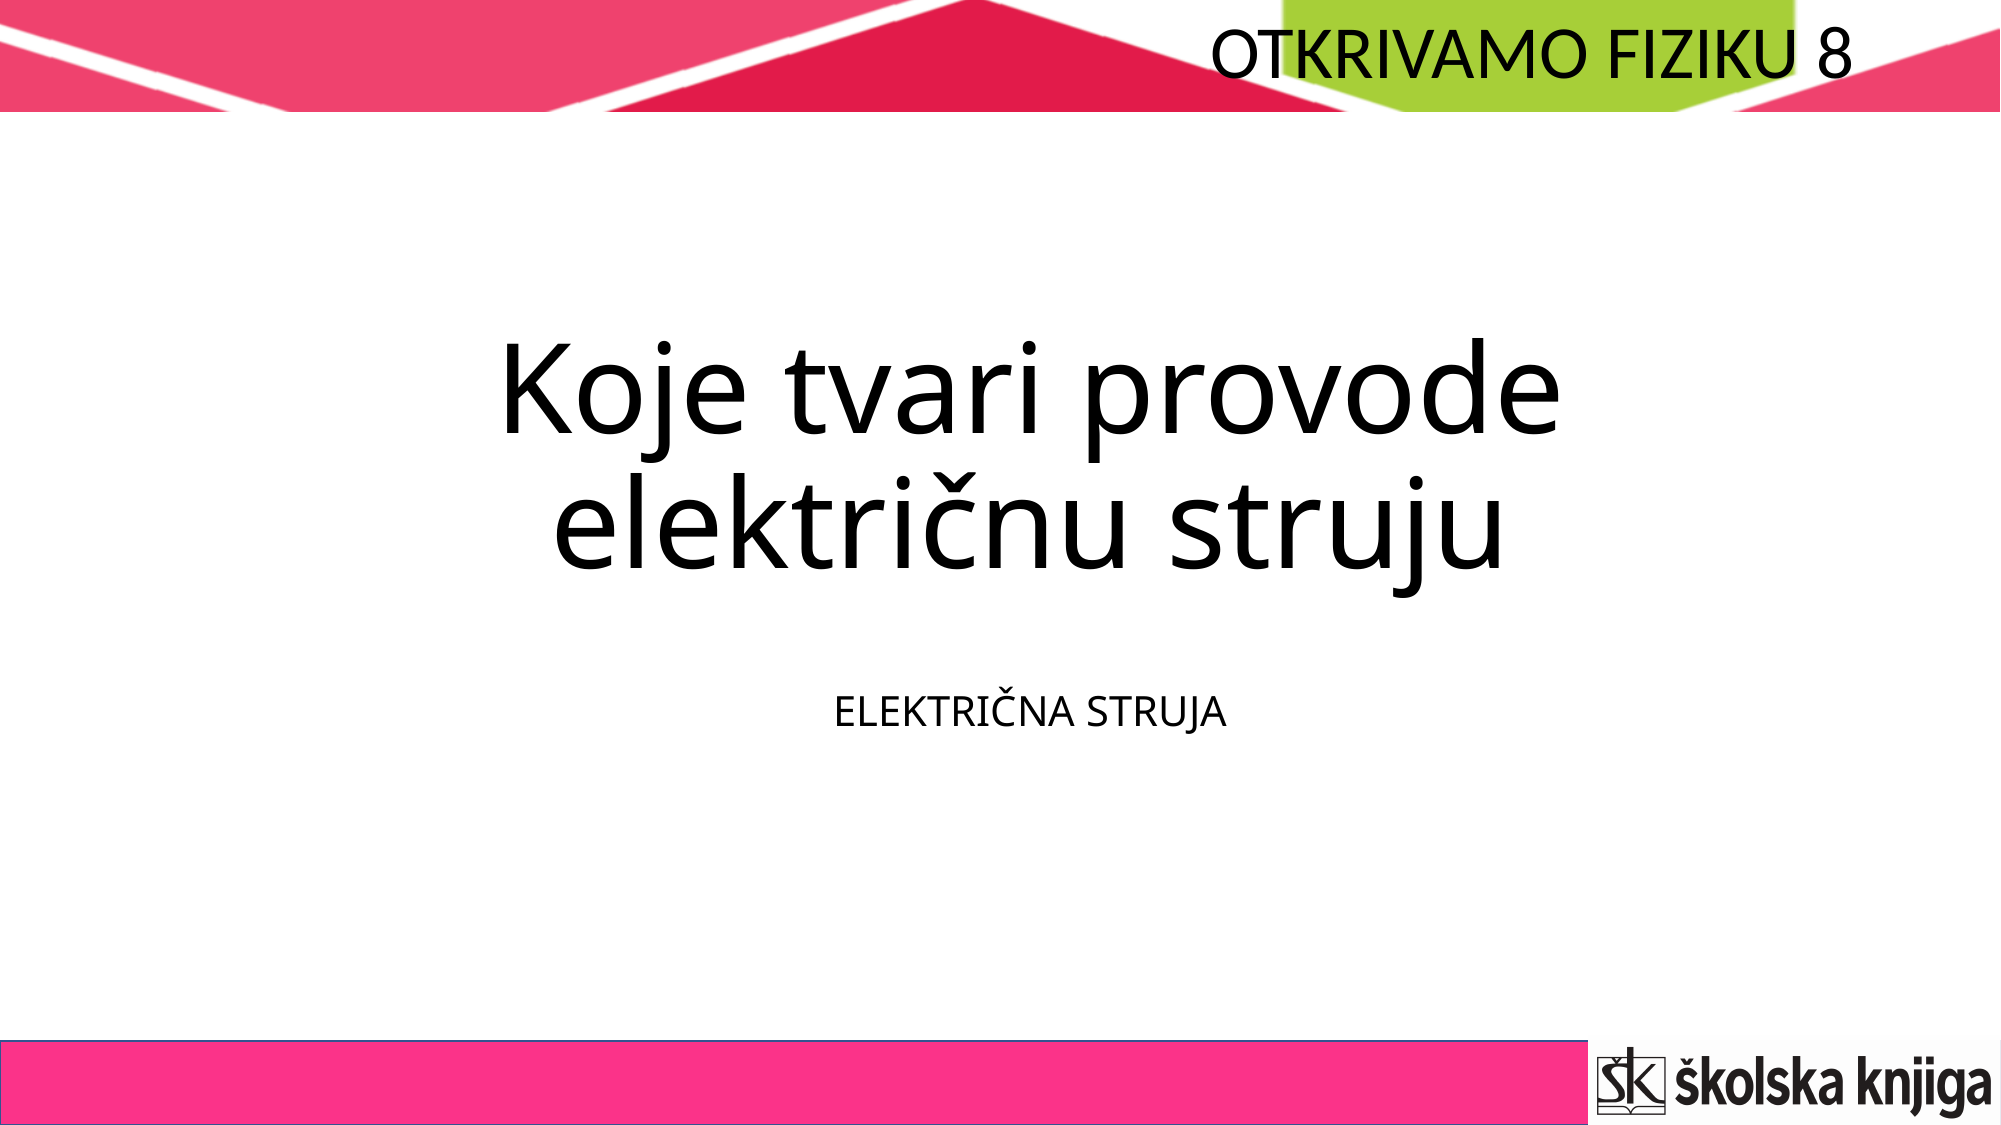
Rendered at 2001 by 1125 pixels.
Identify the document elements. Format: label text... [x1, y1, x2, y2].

subtitle ELEKTRIČNA STRUJA [341, 682, 1720, 786]
title Koje tvari provode električnu struju [228, 211, 1833, 604]
picture [1588, 1035, 2000, 1125]
picture [0, 0, 2000, 112]
